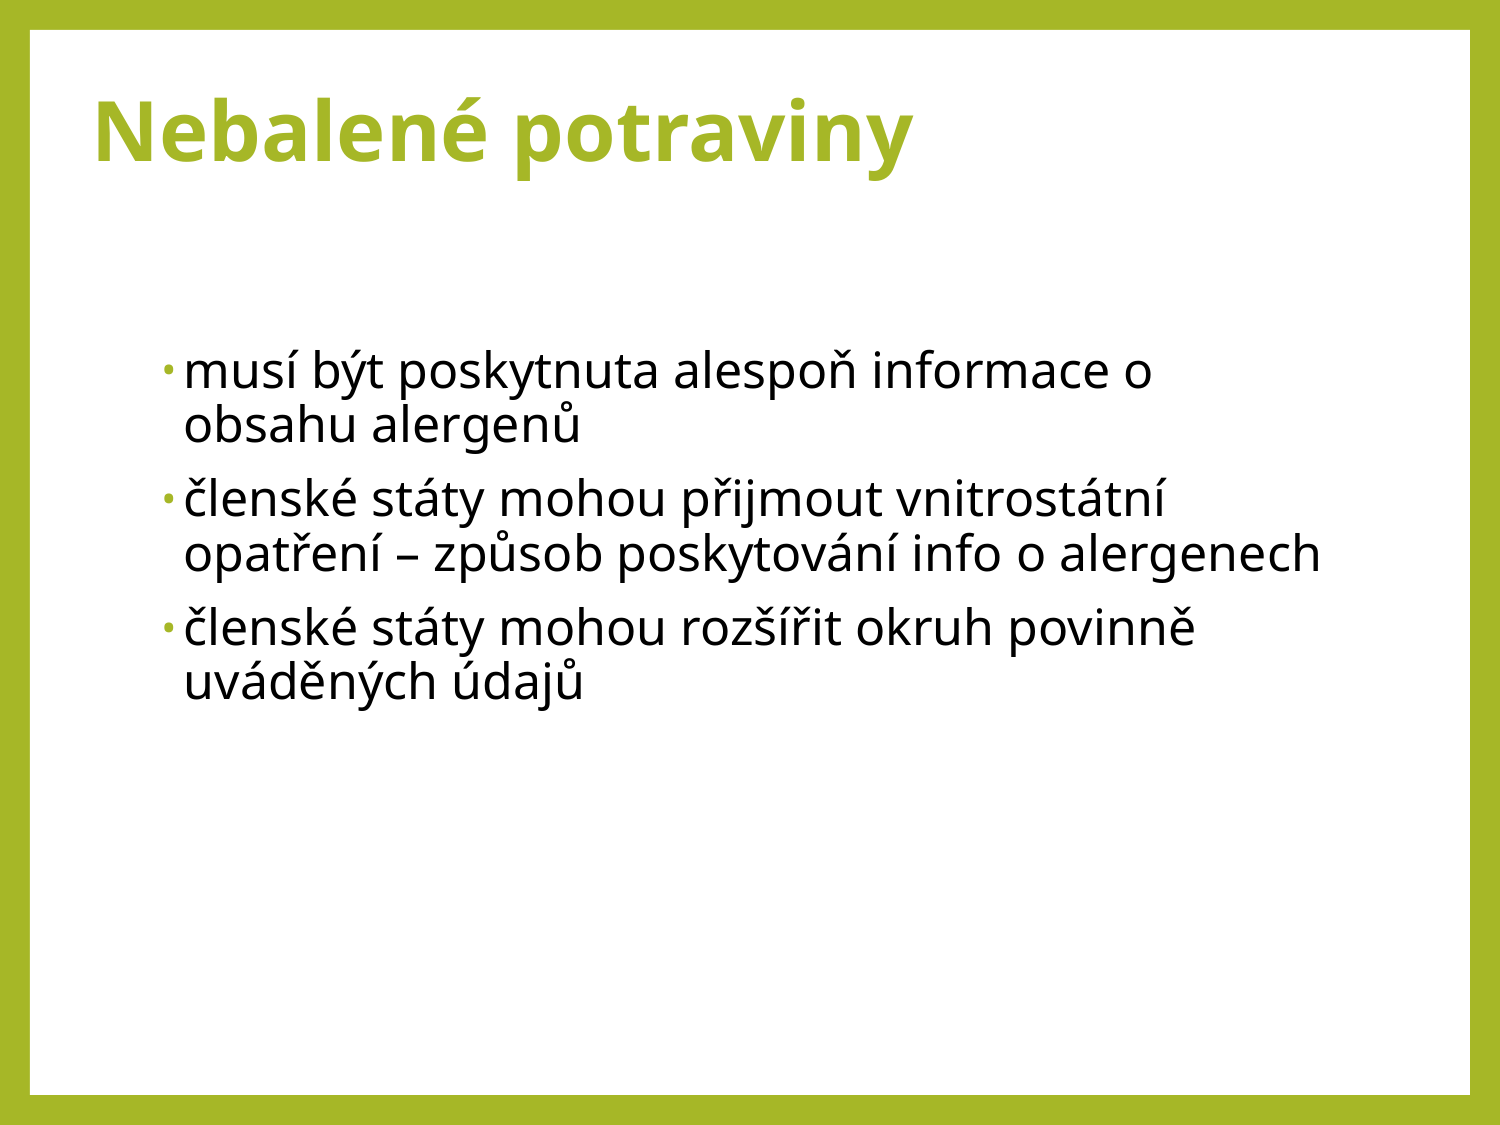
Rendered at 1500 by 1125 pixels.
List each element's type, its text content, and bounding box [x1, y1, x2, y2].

list musí být poskytnuta alespoň informace o obsahu alergenů členské státy mohou přijmout vnitrostátní opatření – způsob poskytování info o alergenech členské státy mohou rozšířit okruh povinně uváděných údajů [140, 337, 1356, 1000]
title Nebalené potraviny [76, 54, 1427, 216]
